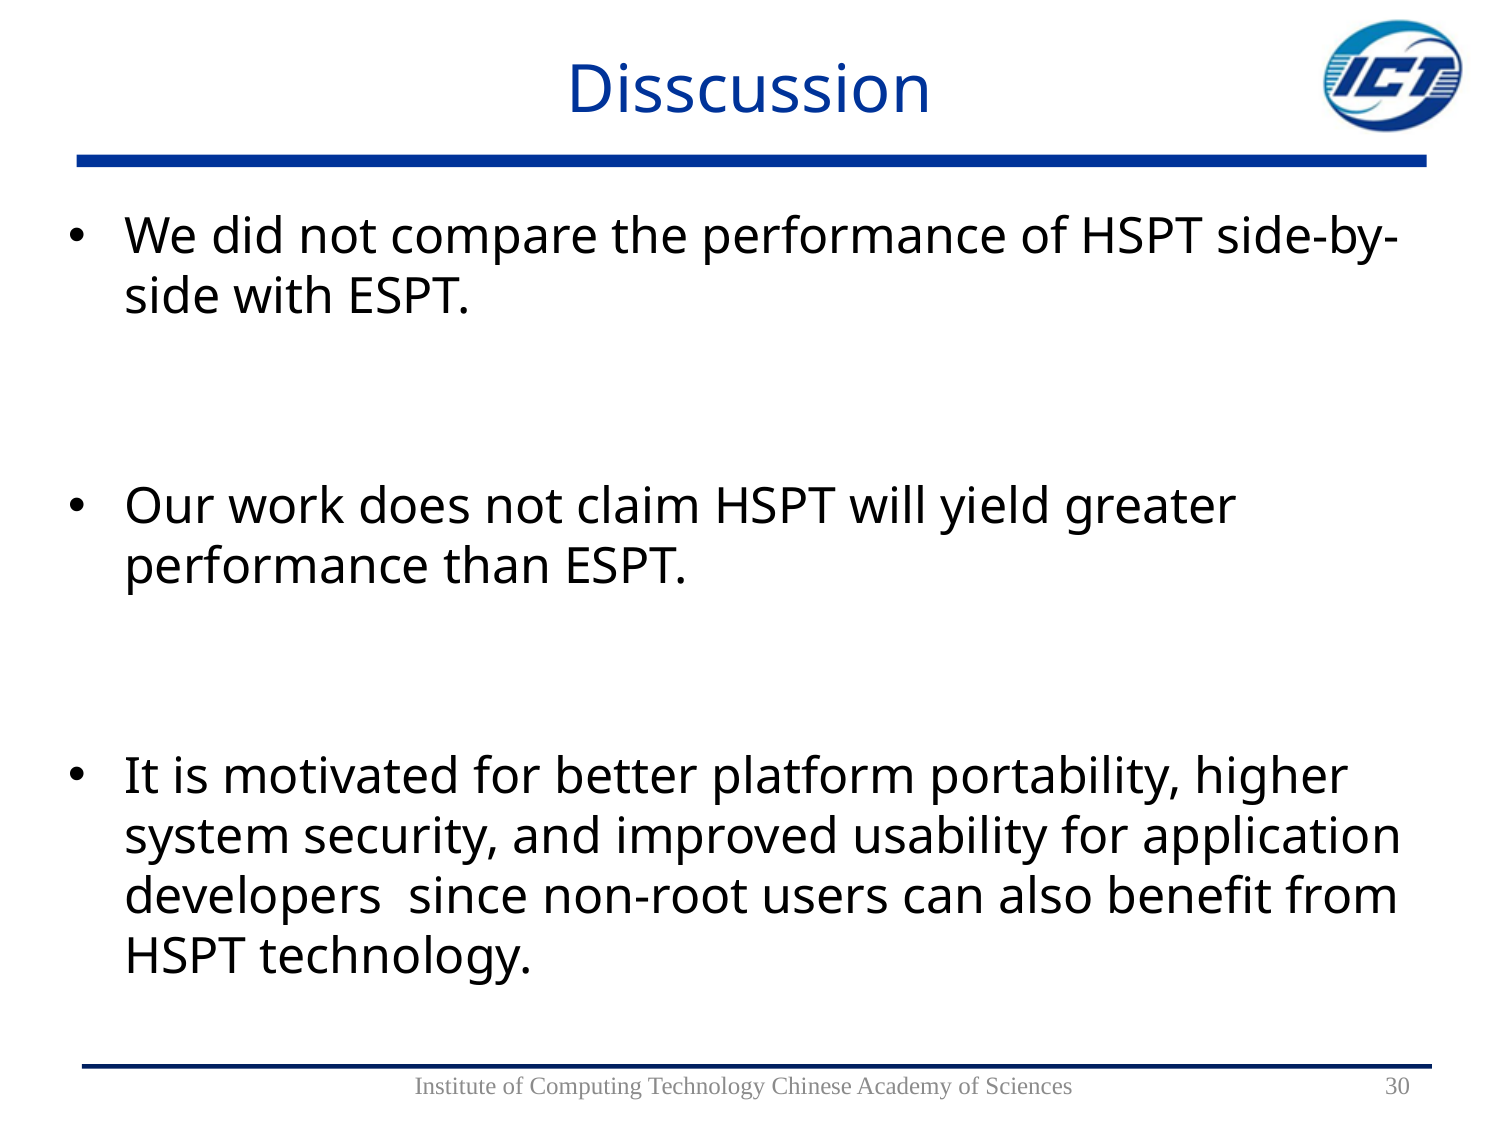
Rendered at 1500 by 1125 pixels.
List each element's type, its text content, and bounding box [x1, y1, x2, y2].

footer Institute of Computing Technology Chinese Academy of Sciences [242, 1066, 1246, 1103]
list We did not compare the performance of HSPT side-by-side with ESPT. Our work does not claim HSPT will yield greater performance than ESPT. It is motivated for better platform portability, higher system security, and improved usability for application developers since non-root users can also benefit from HSPT technology. [53, 196, 1459, 1047]
slide_number 30 [1246, 1066, 1425, 1103]
title Disscussion [75, 23, 1425, 149]
picture [1276, 0, 1500, 137]
